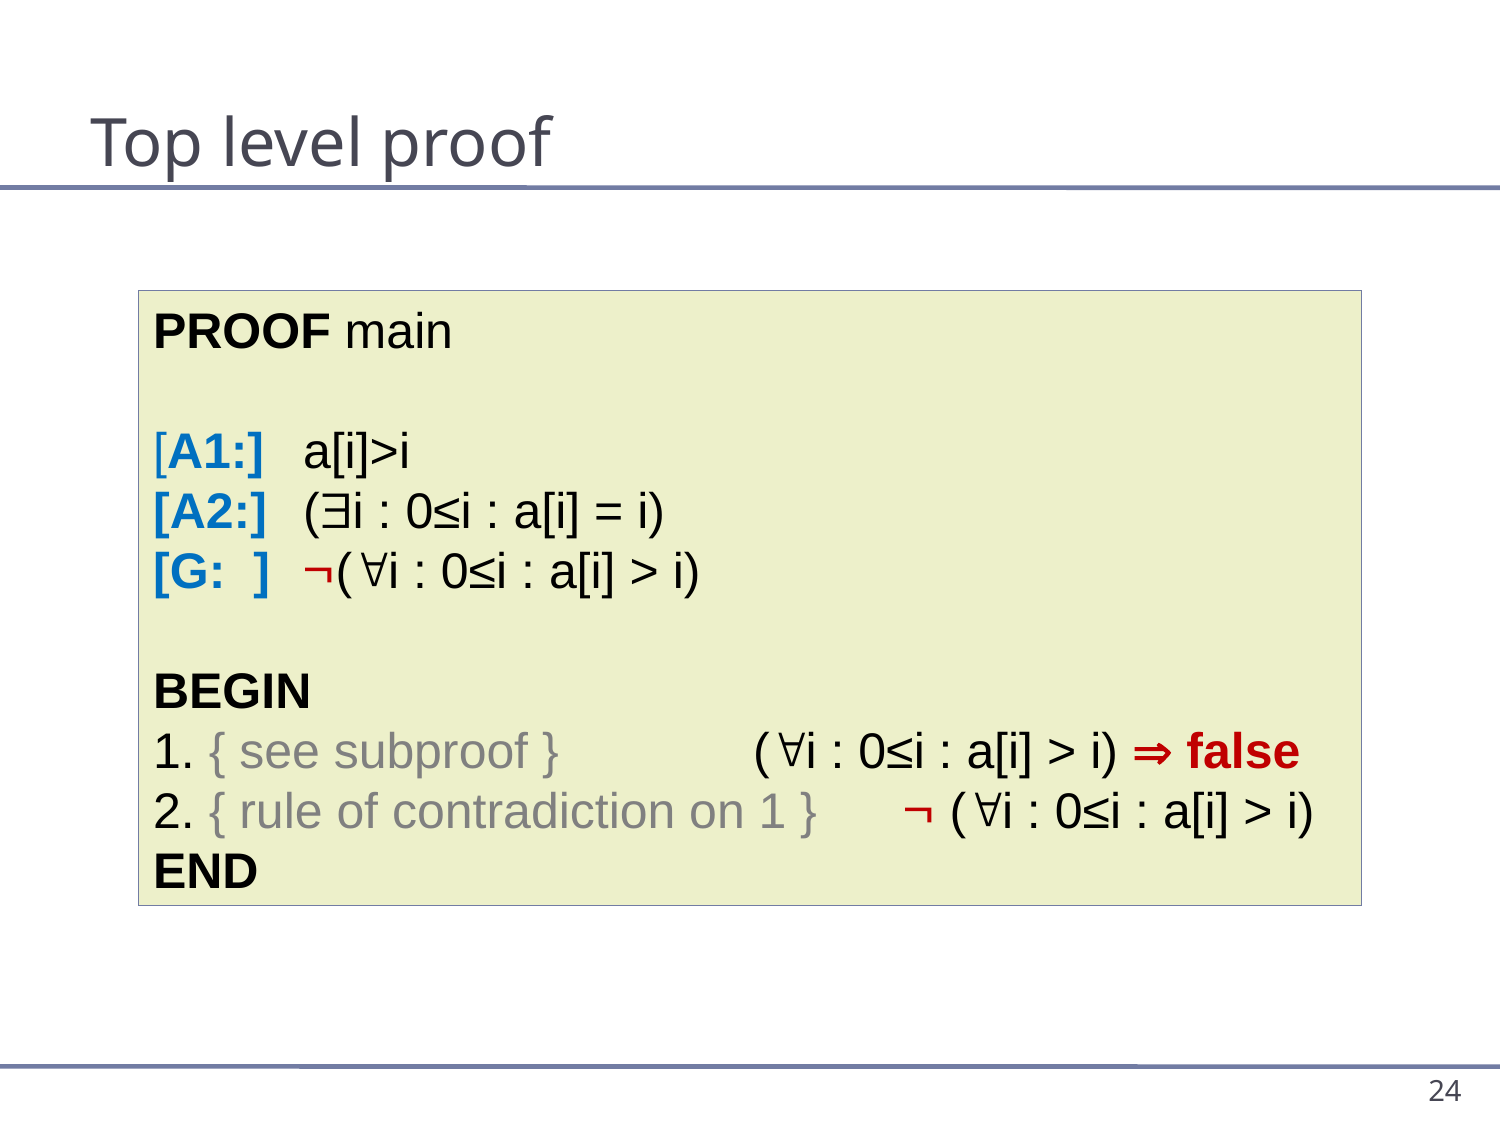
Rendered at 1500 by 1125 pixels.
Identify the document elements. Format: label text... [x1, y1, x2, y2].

title Top level proof [74, 37, 1426, 188]
slide_number 24 [1175, 1065, 1477, 1125]
text_box PROOF main [A1:] a[i]>i [A2:] (i : 0≤i : a[i] = i) [G: ] (i : 0≤i : a[i] > i) BEGIN 1. { see subproof } (i : 0≤i : a[i] > i)  false 2. { rule of contradiction on 1 }  (i : 0≤i : a[i] > i) END [138, 290, 1362, 906]
